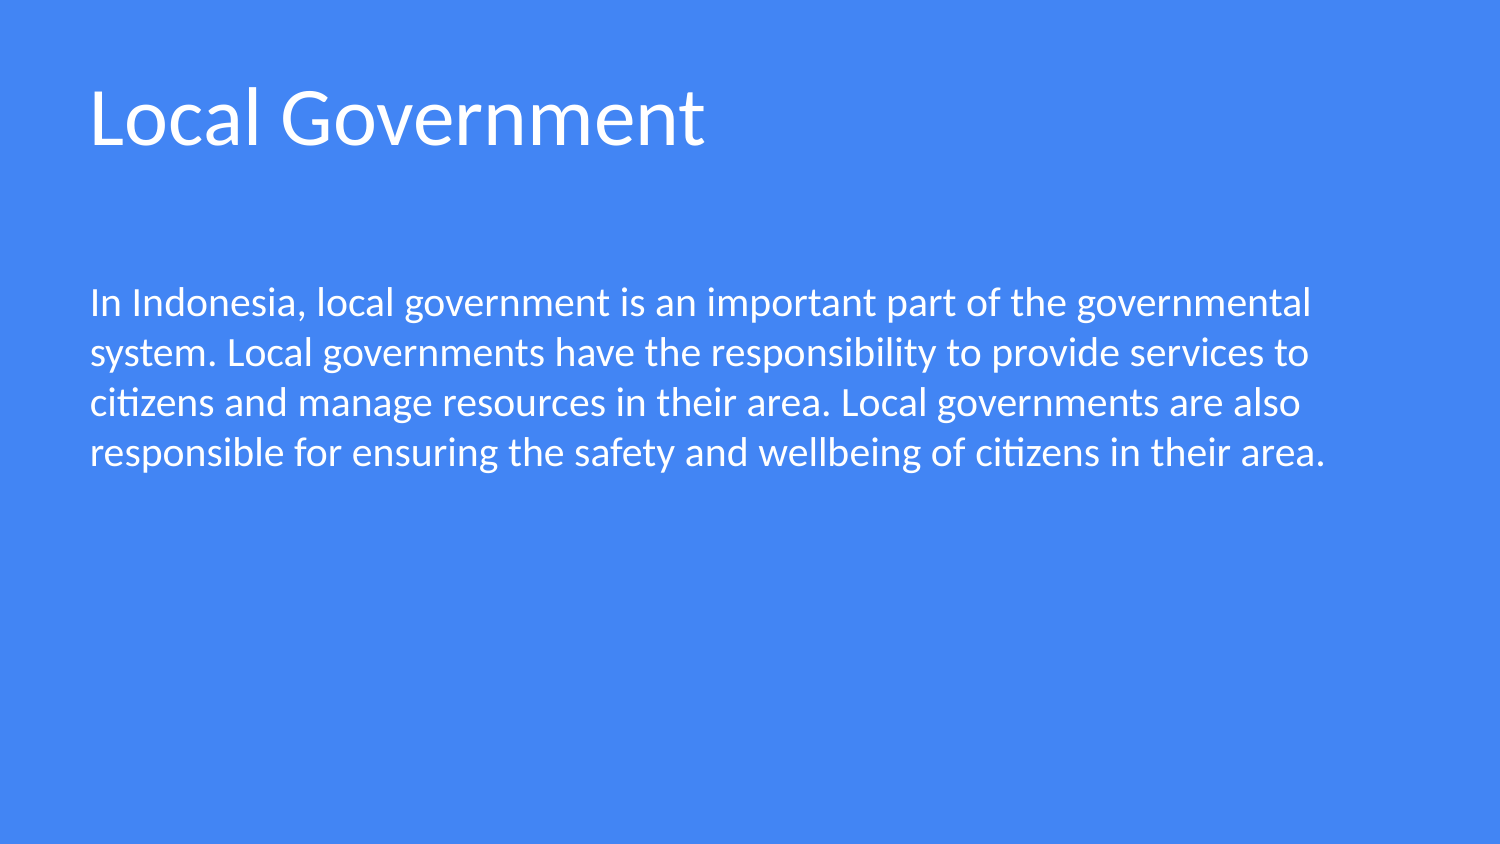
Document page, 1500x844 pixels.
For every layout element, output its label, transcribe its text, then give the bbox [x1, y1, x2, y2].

text_box In Indonesia, local government is an important part of the governmental system. Local governments have the responsibility to provide services to citizens and manage resources in their area. Local governments are also responsible for ensuring the safety and wellbeing of citizens in their area. [74, 224, 1425, 525]
text_box Local Government [74, 37, 1425, 188]
